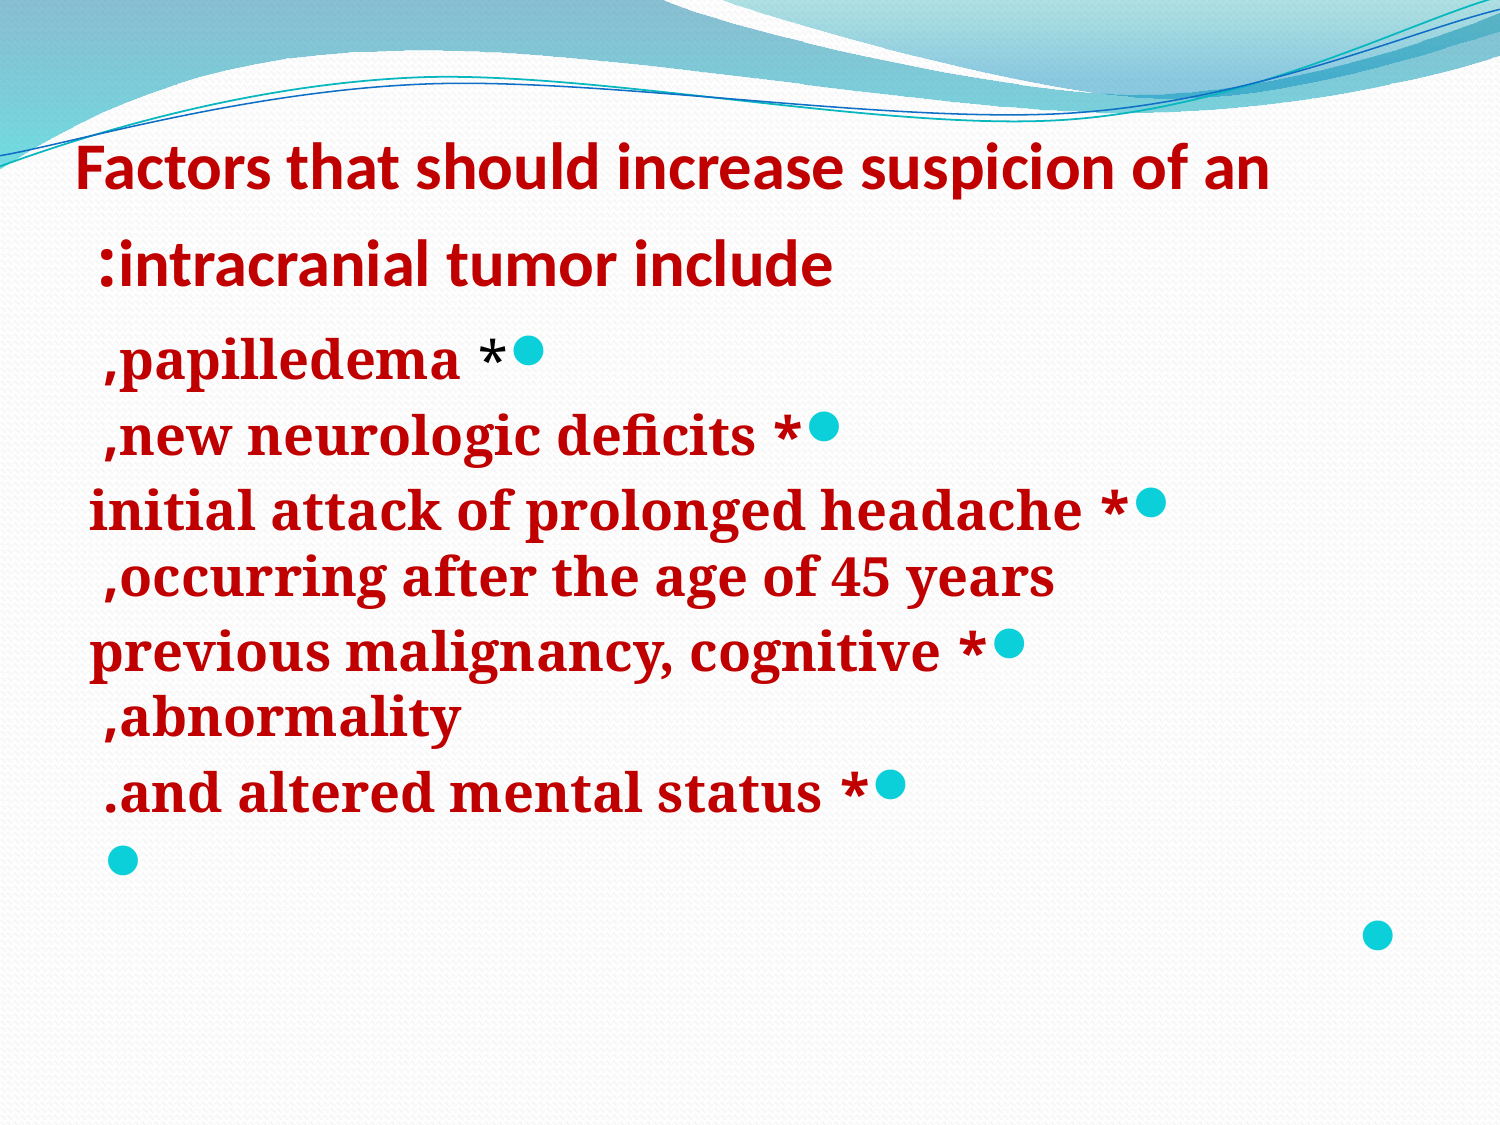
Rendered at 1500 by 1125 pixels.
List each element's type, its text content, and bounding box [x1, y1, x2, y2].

title Factors that should increase suspicion of an intracranial tumor include: [75, 115, 1425, 303]
list * papilledema, * new neurologic deficits, * initial attack of prolonged headache occurring after the age of 45 years, * previous malignancy, cognitive abnormality, * and altered mental status. [75, 317, 1425, 1038]
